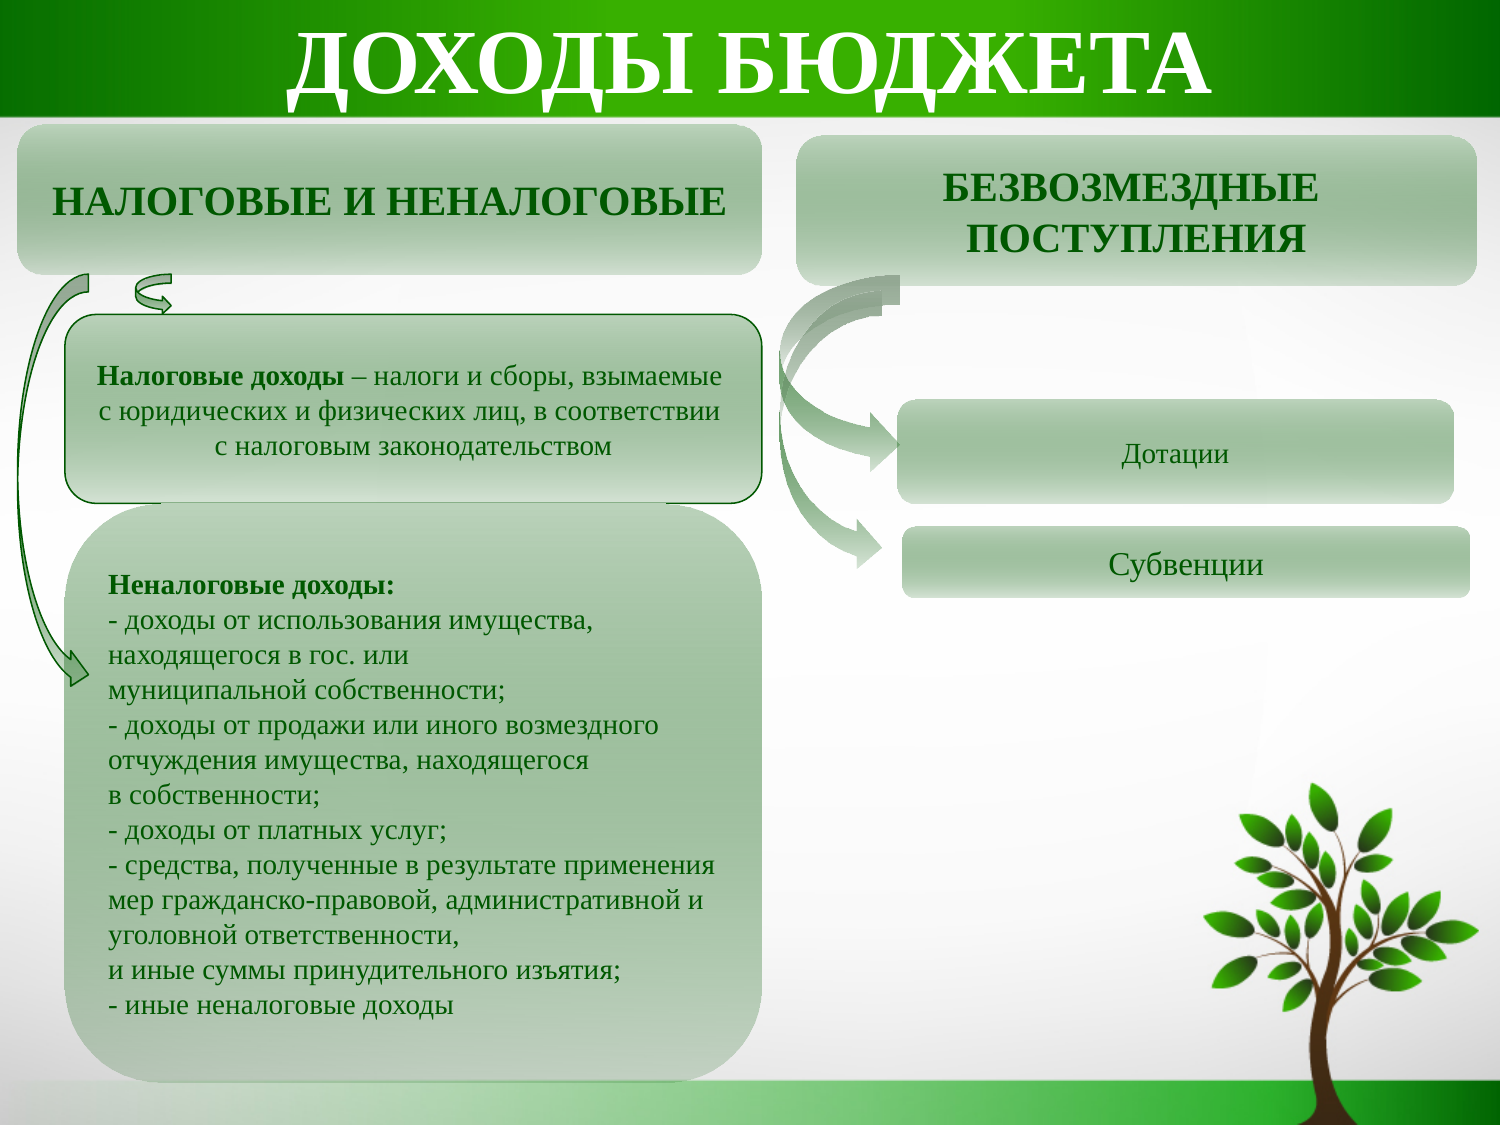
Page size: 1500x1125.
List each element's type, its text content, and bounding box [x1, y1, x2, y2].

text_box БЕЗВОЗМЕЗДНЫЕ ПОСТУПЛЕНИЯ [796, 135, 1477, 286]
text_box [17, 274, 89, 687]
text_box [779, 274, 900, 392]
text_box Неналоговые доходы: - доходы от использования имущества, находящегося в гос. или муниципальной собственности; - доходы от продажи или иного возмездного отчуждения имущества, находящегося в собственности; - доходы от платных услуг; - средства, полученные в результате применения мер гражданско-правовой, административной и уголовной ответственности, и иные суммы принудительного изъятия; - иные неналоговые доходы [64, 503, 762, 1083]
text_box [784, 384, 900, 472]
text_box [779, 290, 881, 569]
picture [0, 0, 1500, 1125]
text_box [135, 274, 172, 314]
title ДОХОДЫ БЮДЖЕТА [150, 0, 1350, 114]
text_box Субвенции [902, 527, 1470, 598]
text_box Налоговые доходы – налоги и сборы, взымаемые с юридических и физических лиц, в соответствии с налоговым законодательством [64, 314, 762, 504]
text_box НАЛОГОВЫЕ И НЕНАЛОГОВЫЕ [17, 124, 762, 275]
text_box Дотации [897, 399, 1454, 504]
